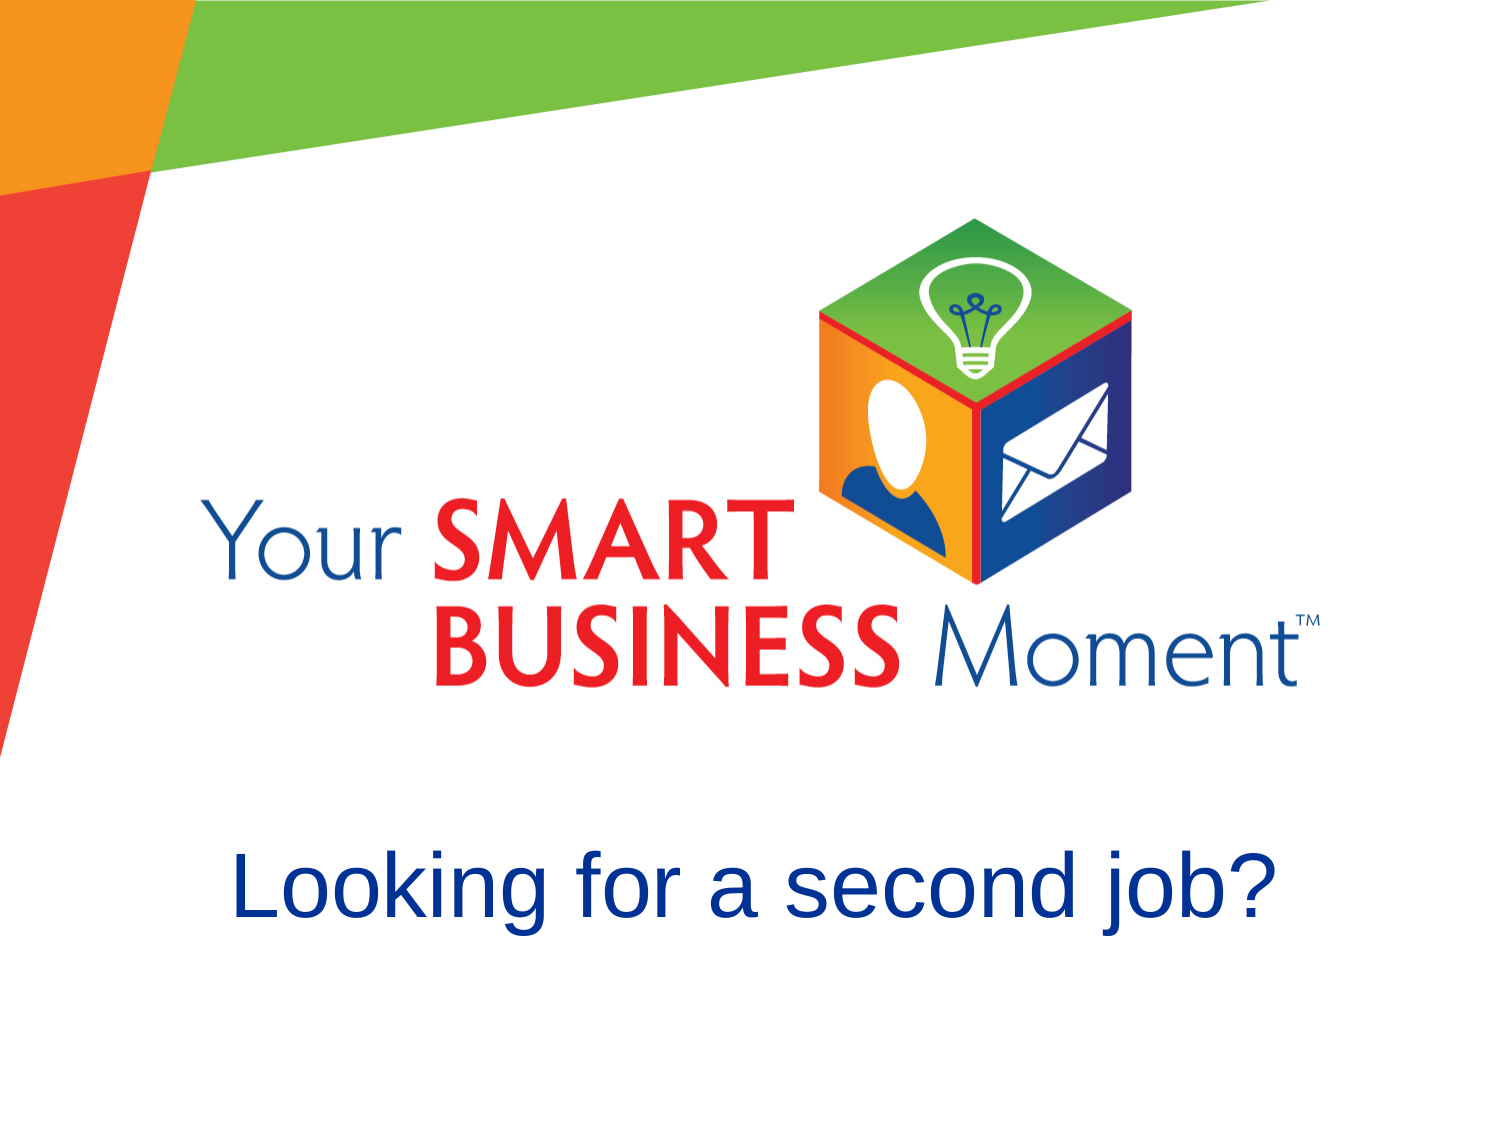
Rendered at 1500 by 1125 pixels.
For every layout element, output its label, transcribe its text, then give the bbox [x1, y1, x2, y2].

picture [0, 0, 1500, 1125]
title Looking for a second job? [123, 724, 1387, 966]
